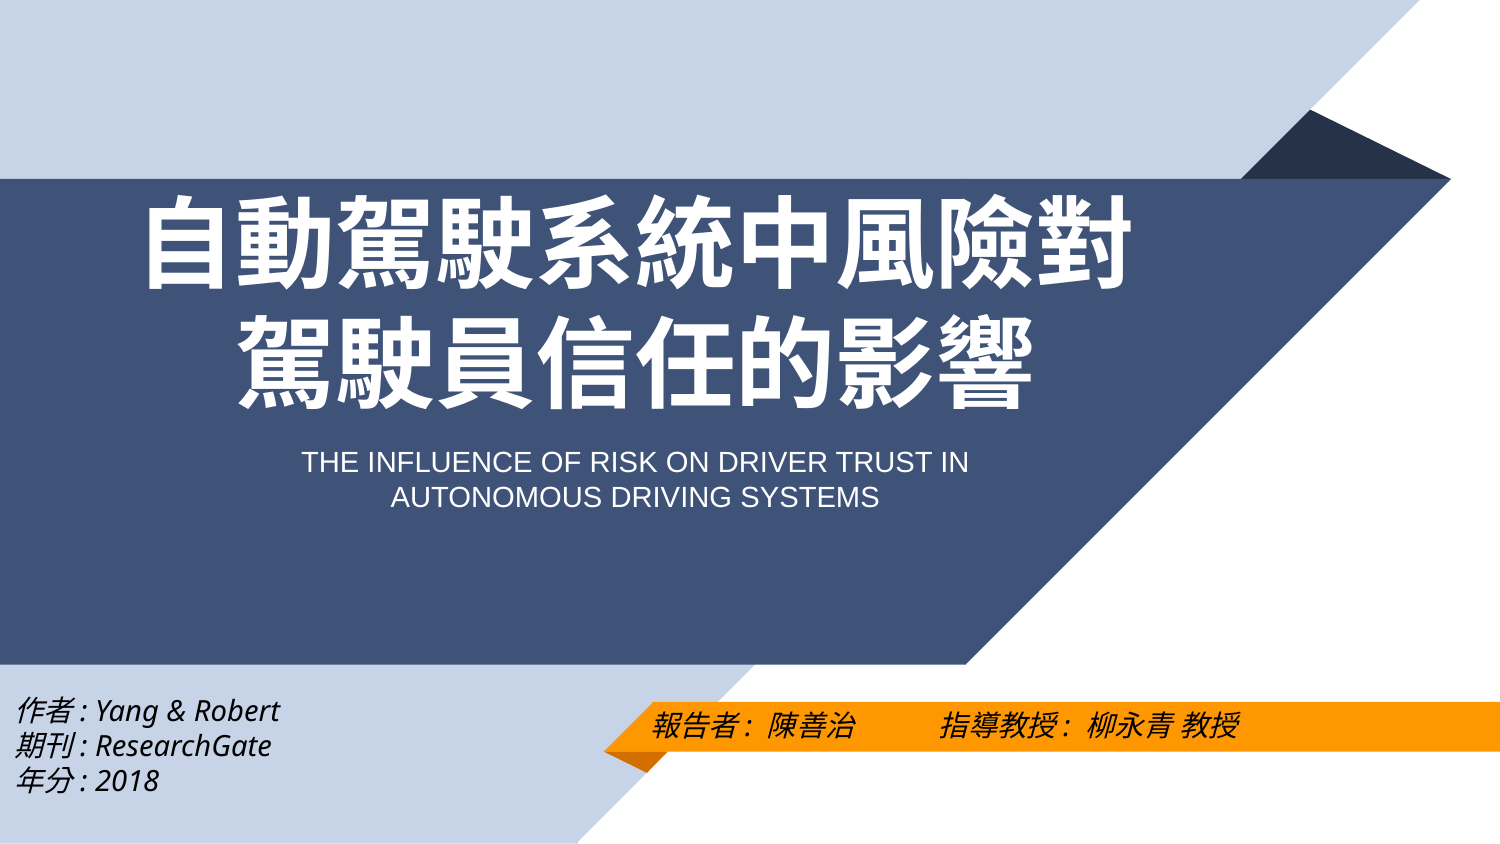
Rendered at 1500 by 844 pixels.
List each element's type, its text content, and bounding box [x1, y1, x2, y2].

text_box THE INFLUENCE OF RISK ON DRIVER TRUST IN AUTONOMOUS DRIVING SYSTEMS [228, 436, 1043, 521]
text_box 作者: Yang & Robert 期刊: ResearchGate 年分: 2018 [0, 685, 1117, 805]
text_box 報告者: 陳善治 指導教授: 柳永青 教授 [1117, 699, 1386, 750]
title 自動駕駛系統中風險對駕駛員信任的影響 [79, 178, 1192, 422]
